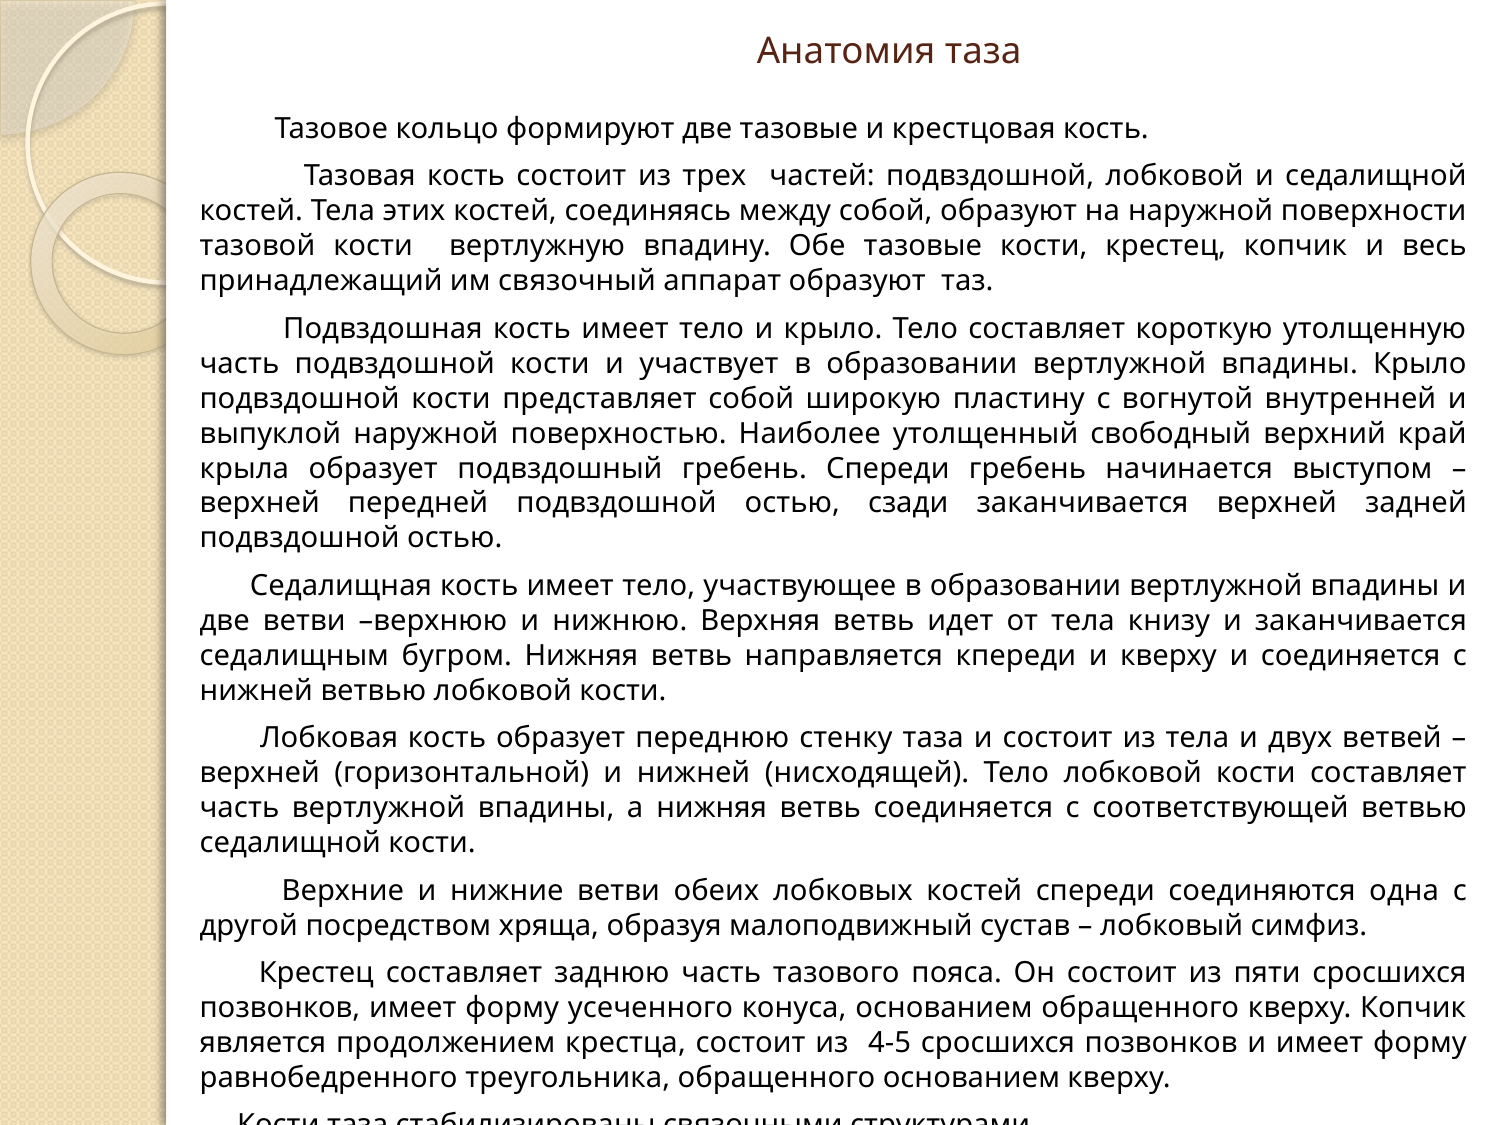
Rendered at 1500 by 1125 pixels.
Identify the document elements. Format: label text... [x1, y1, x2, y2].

list Тазовое кольцо формируют две тазовые и крестцовая кость. Тазовая кость состоит из трех частей: подвздошной, лобковой и седалищной костей. Тела этих костей, соединяясь между собой, образуют на наружной поверхности тазовой кости вертлужную впадину. Обе тазовые кости, крестец, копчик и весь принадлежащий им связочный аппарат образуют таз. Подвздошная кость имеет тело и крыло. Тело составляет короткую утолщенную часть подвздошной кости и участвует в образовании вертлужной впадины. Крыло подвздошной кости представляет собой широкую пластину с вогнутой внутренней и выпуклой наружной поверхностью. Наиболее утолщенный свободный верхний край крыла образует подвздошный гребень. Спереди гребень начинается выступом – верхней передней подвздошной остью, сзади заканчивается верхней задней подвздошной остью. Седалищная кость имеет тело, участвующее в образовании вертлужной впадины и две ветви –верхнюю и нижнюю. Верхняя ветвь идет от тела книзу и заканчивается седалищным бугром. Нижняя ветвь направляется кпереди и кверху и соединяется с нижней ветвью лобковой кости. Лобковая кость образует переднюю стенку таза и состоит из тела и двух ветвей – верхней (горизонтальной) и нижней (нисходящей). Тело лобковой кости составляет часть вертлужной впадины, а нижняя ветвь соединяется с соответствующей ветвью седалищной кости. Верхние и нижние ветви обеих лобковых костей спереди соединяются одна с другой посредством хряща, образуя малоподвижный сустав – лобковый симфиз. Крестец составляет заднюю часть тазового пояса. Он состоит из пяти сросшихся позвонков, имеет форму усеченного конуса, основанием обращенного кверху. Копчик является продолжением крестца, состоит из 4-5 сросшихся позвонков и имеет форму равнобедренного треугольника, обращенного основанием кверху. Кости таза стабилизированы связочными структурами [171, 101, 1483, 1106]
title Анатомия таза [312, 19, 1466, 79]
